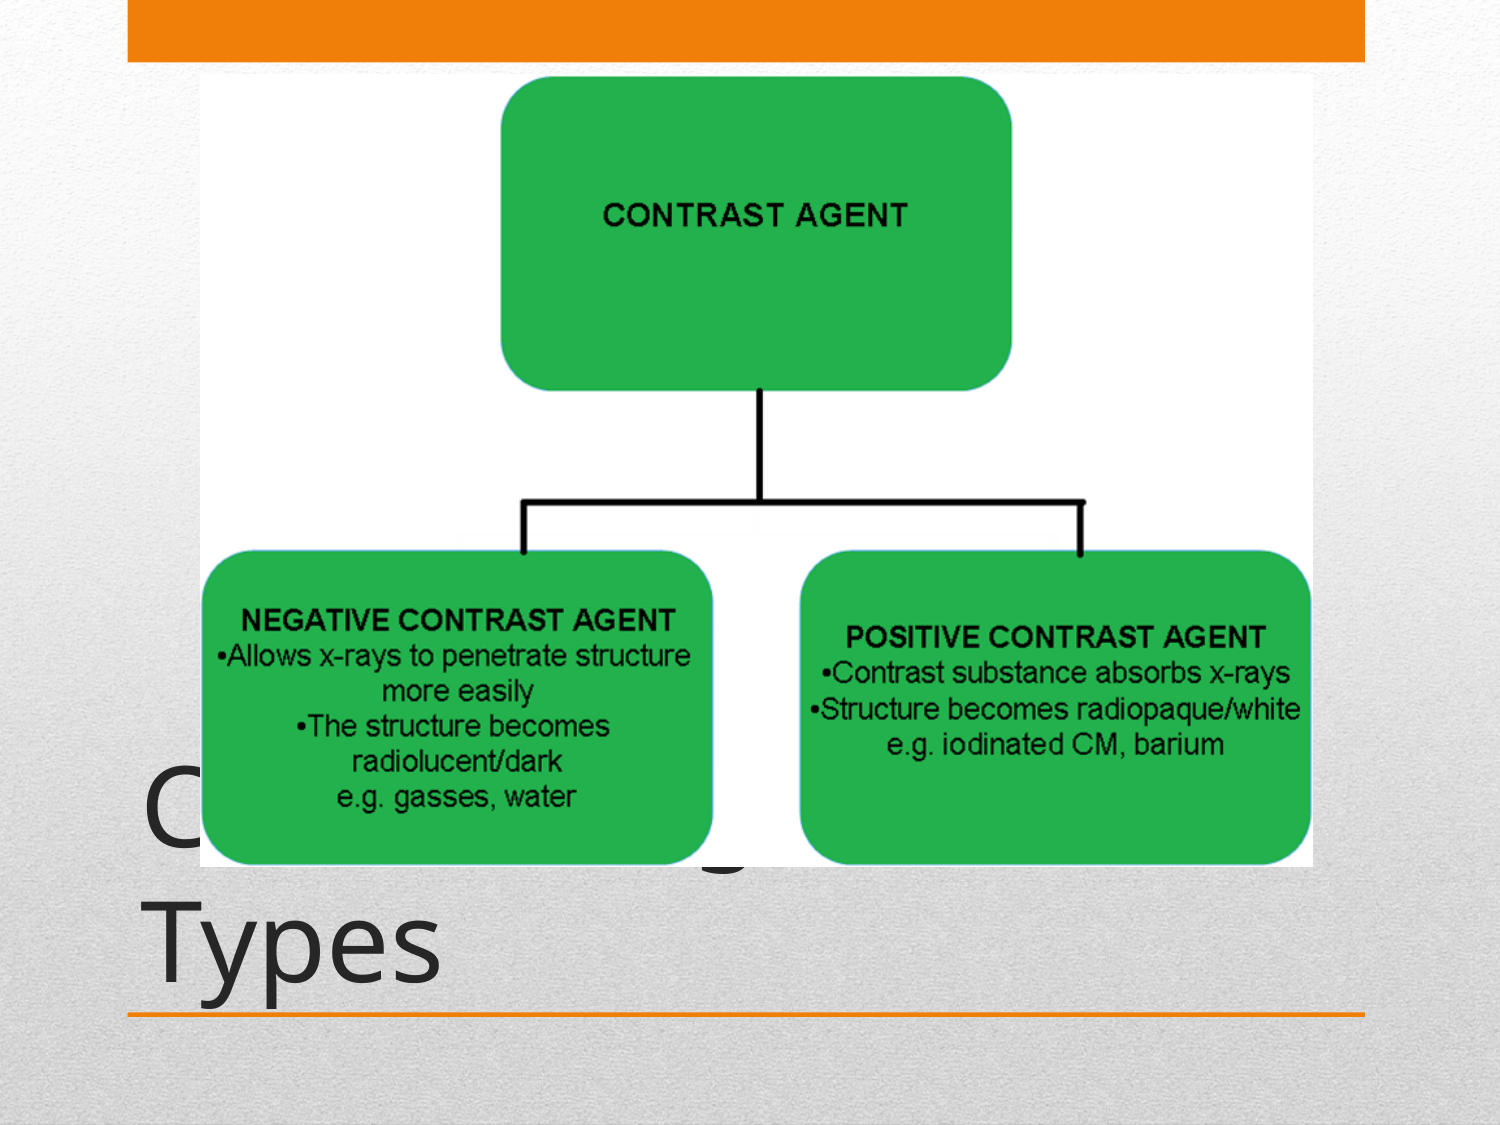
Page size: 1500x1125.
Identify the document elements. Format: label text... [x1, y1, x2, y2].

title Contrast Agents Types [125, 750, 1238, 1013]
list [199, 74, 1314, 868]
